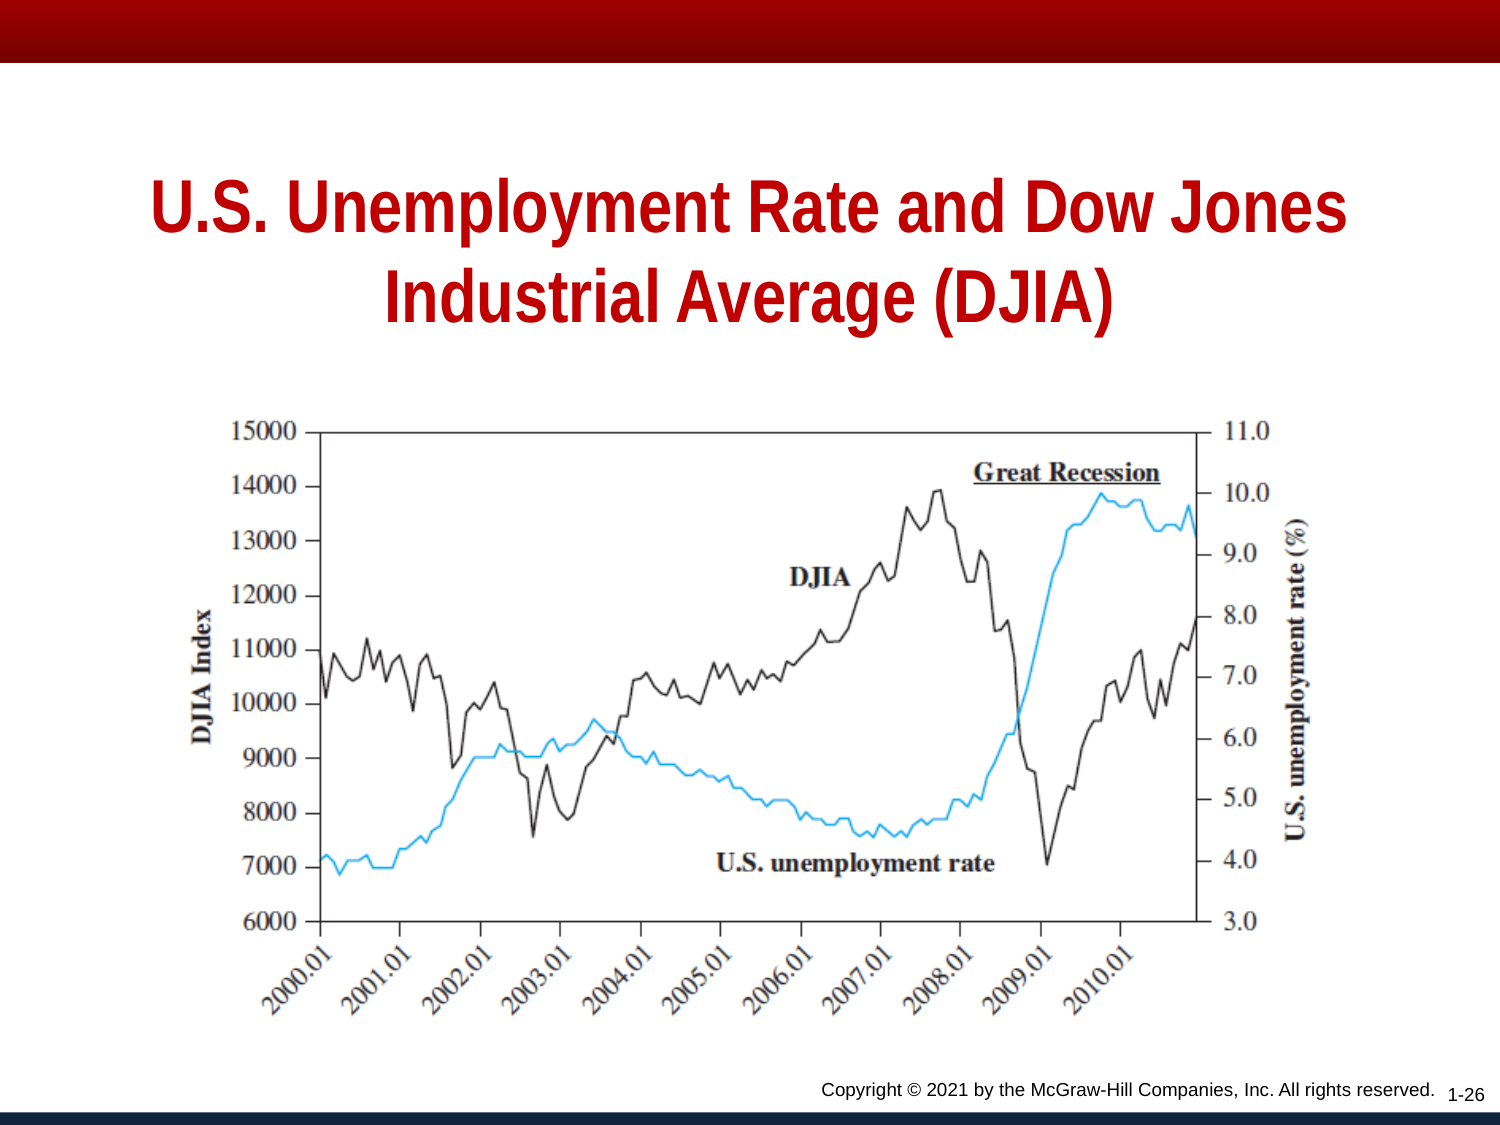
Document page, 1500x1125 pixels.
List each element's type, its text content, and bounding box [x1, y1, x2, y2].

title U.S. Unemployment Rate and Dow Jones Industrial Average (DJIA) [0, 149, 1500, 313]
text_box 1-26 [1450, 1074, 1500, 1125]
picture [177, 390, 1323, 1029]
footer Copyright © 2021 by the McGraw-Hill Companies, Inc. All rights reserved. [774, 1070, 1450, 1125]
